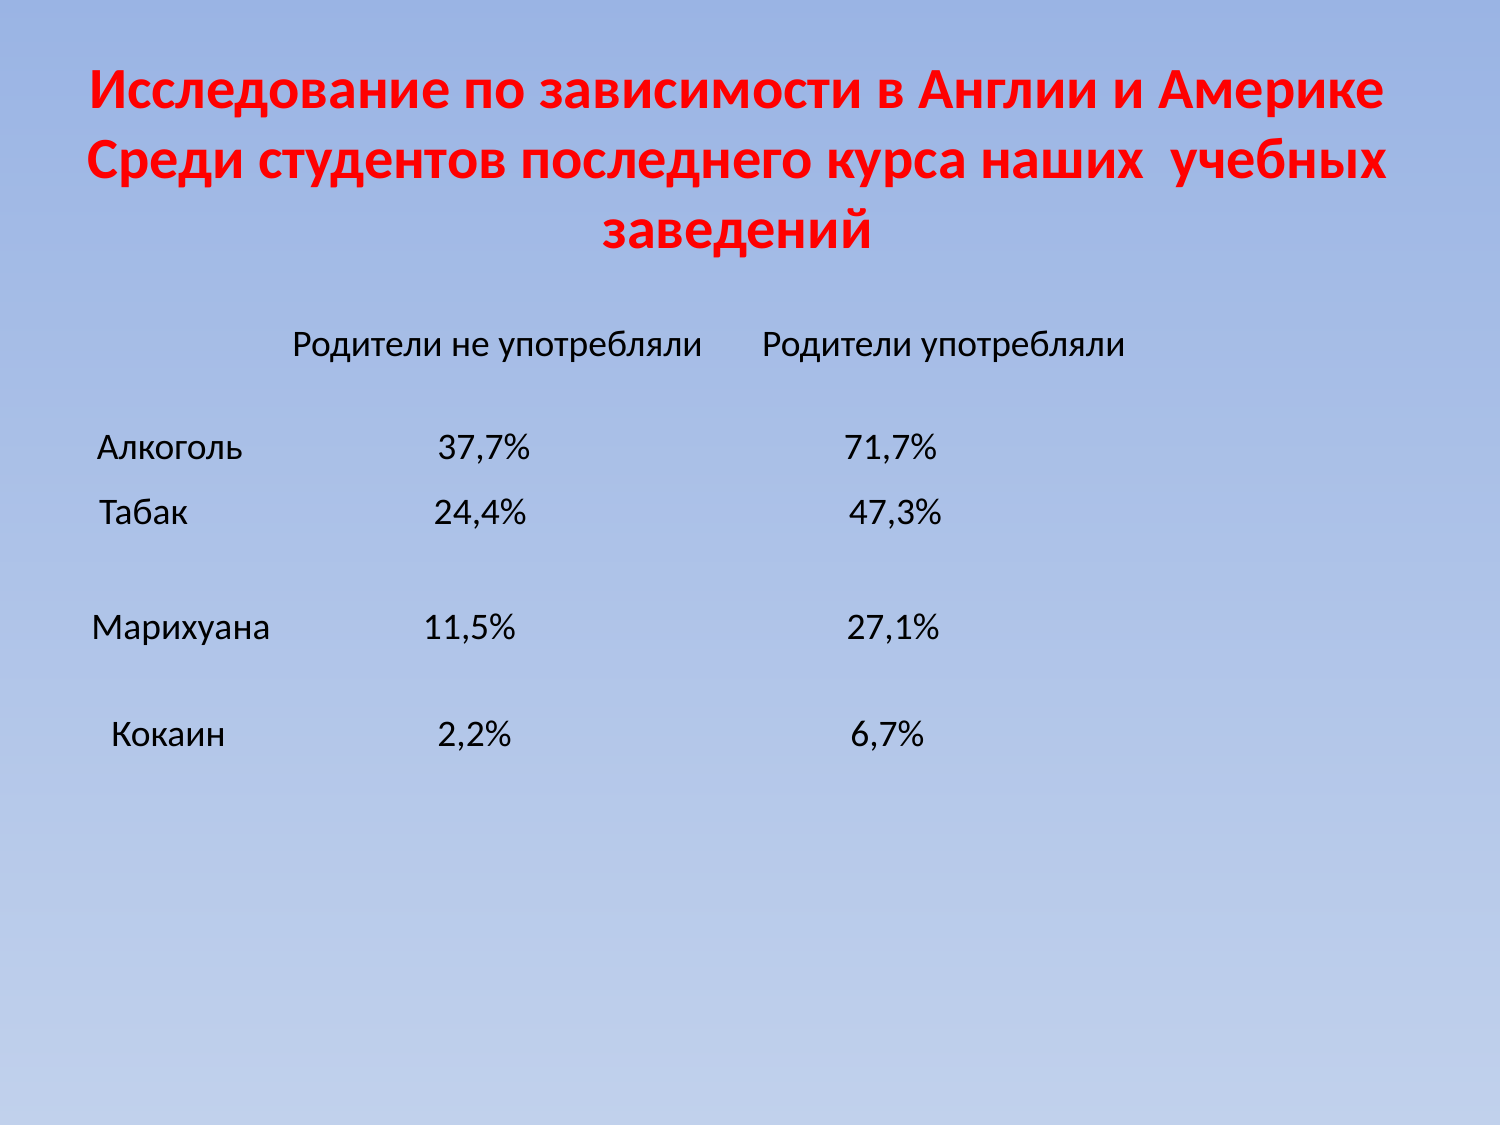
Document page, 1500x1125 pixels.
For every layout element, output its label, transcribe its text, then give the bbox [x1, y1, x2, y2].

text_box Марихуана 11,5% 27,1% [76, 594, 998, 655]
text_box Исследование по зависимости в Англии и Америке Среди студентов последнего курса наших учебных заведений [11, 42, 1464, 268]
text_box Алкоголь 37,7% 71,7% [82, 415, 954, 475]
text_box Родители не употребляли Родители употребляли [277, 311, 1181, 372]
text_box Табак 24,4% 47,3% [84, 479, 959, 540]
text_box Кокаин 2,2% 6,7% [96, 701, 1027, 762]
